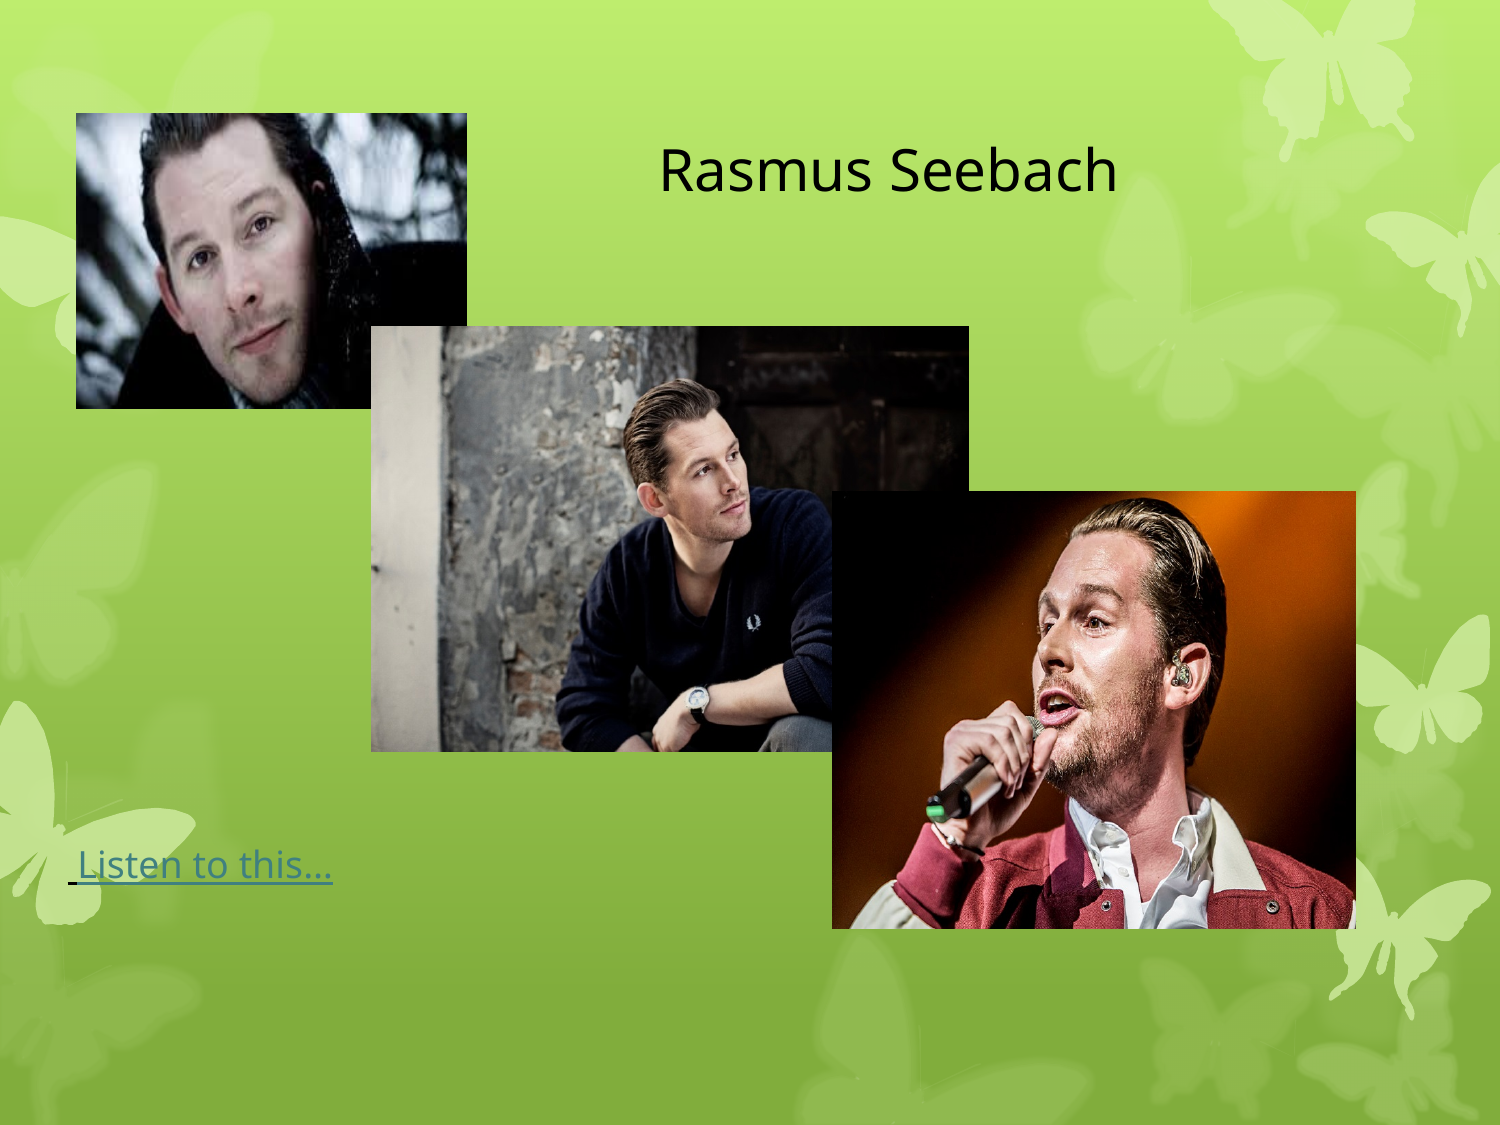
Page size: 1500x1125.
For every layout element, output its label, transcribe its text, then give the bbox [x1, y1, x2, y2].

picture [371, 325, 1356, 930]
text_box Rasmus Seebach [643, 125, 1176, 211]
text_box Listen to this… [53, 834, 803, 900]
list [76, 113, 468, 410]
